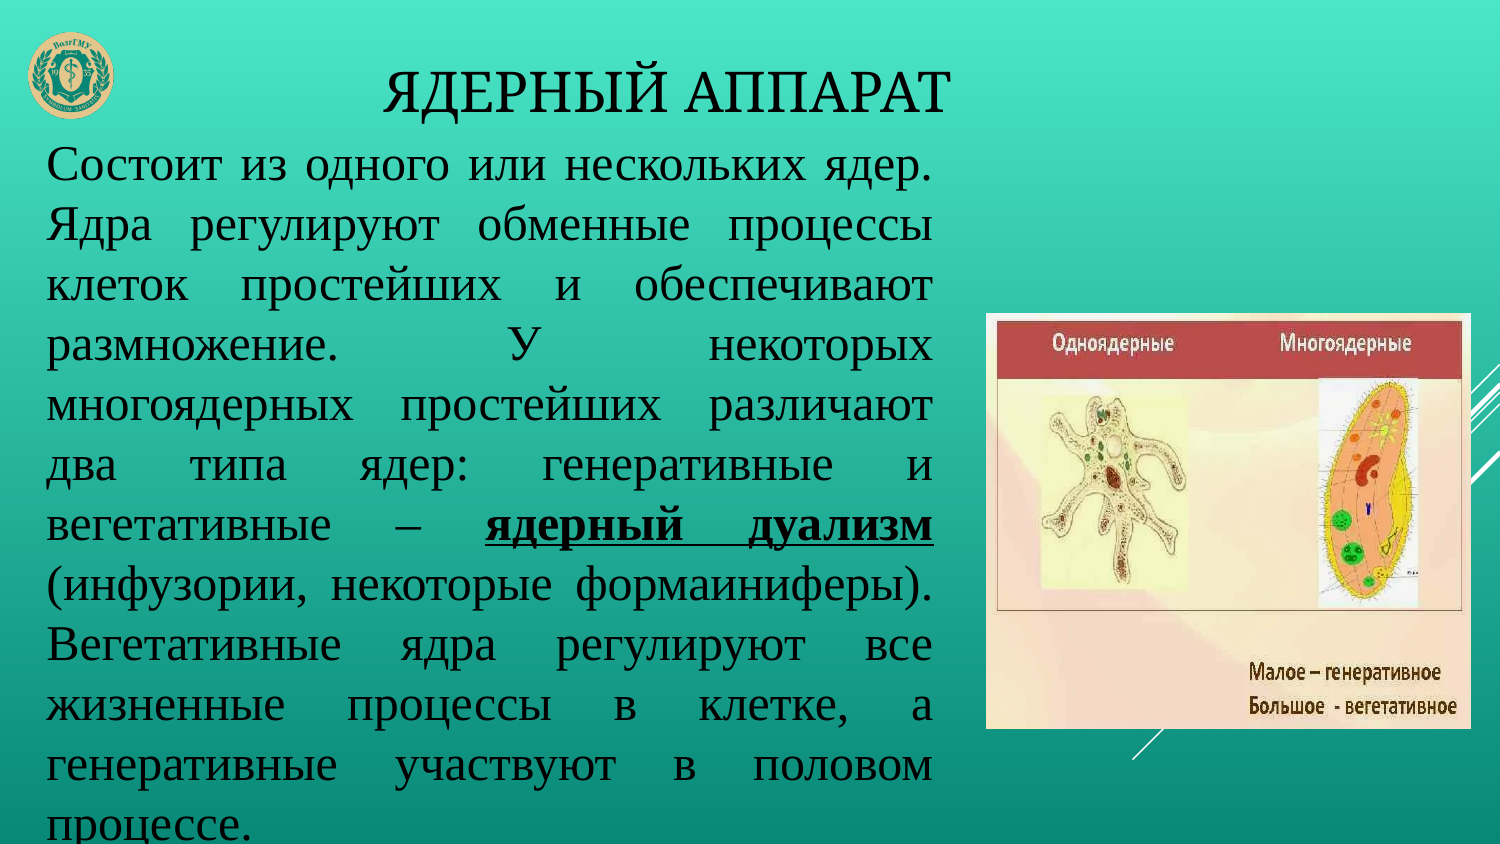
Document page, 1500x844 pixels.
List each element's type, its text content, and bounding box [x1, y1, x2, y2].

list Состоит из одного или нескольких ядер. Ядра регулируют обменные процессы клеток простейших и обеспечивают размножение. У некоторых многоядерных простейших различают два типа ядер: генеративные и вегетативные – ядерный дуализм (инфузории, некоторые формаиниферы). Вегетативные ядра регулируют все жизненные процессы в клетке, а генеративные участвуют в половом процессе. [0, 210, 945, 771]
picture [27, 32, 116, 119]
title Ядерный аппарат [373, 1, 1374, 178]
picture [986, 313, 1471, 730]
